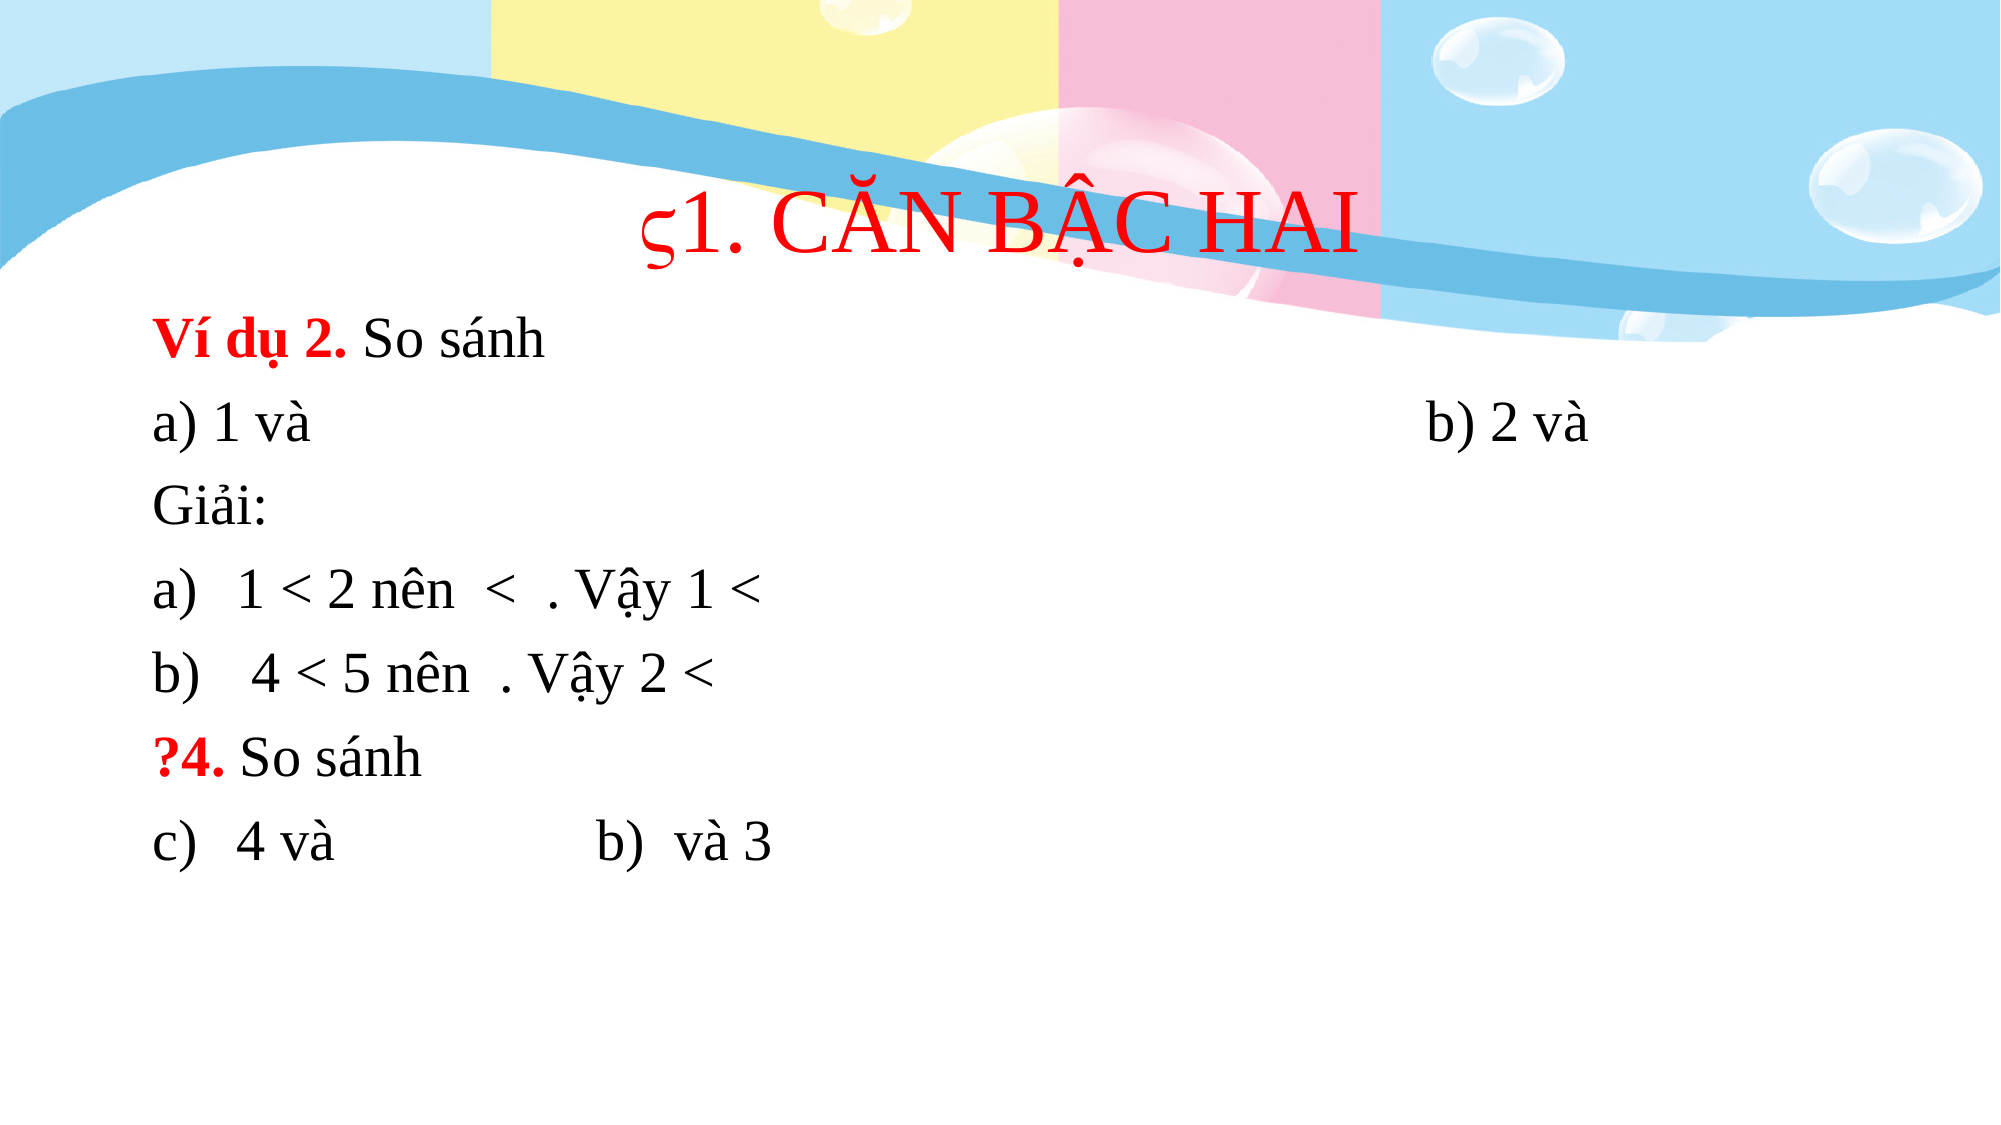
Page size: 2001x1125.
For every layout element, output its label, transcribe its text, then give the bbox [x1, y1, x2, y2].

title 1. CĂN BẬC HAI [137, 64, 1863, 283]
picture [0, 0, 2001, 1125]
